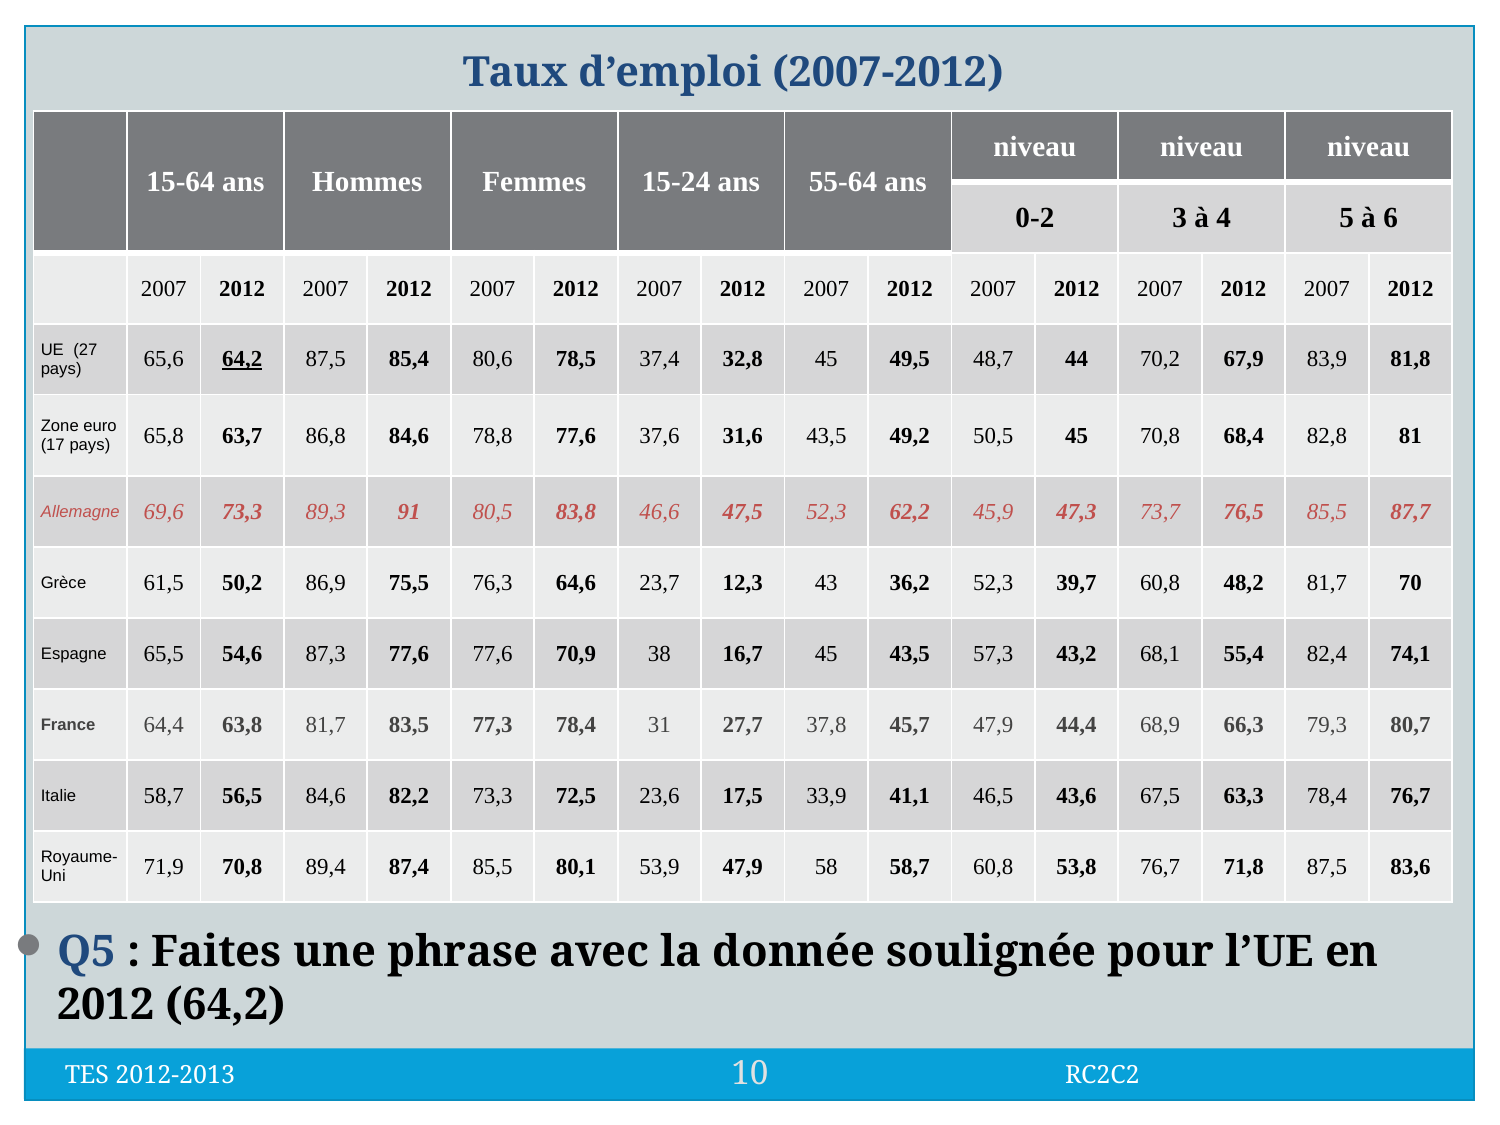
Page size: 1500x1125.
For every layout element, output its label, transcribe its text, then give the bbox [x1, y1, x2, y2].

table_cell Allemagne [34, 477, 126, 546]
table_cell 69,6 [128, 477, 200, 546]
table_cell 32,8 [702, 325, 784, 394]
table_cell 2012 [535, 256, 617, 323]
table_header Femmes [452, 112, 617, 250]
table_cell 53,9 [619, 832, 700, 901]
table_cell 80,7 [1370, 690, 1451, 759]
table_cell 86,9 [285, 548, 366, 617]
table_cell 82,2 [368, 761, 450, 830]
table_cell 50,5 [952, 395, 1034, 475]
table_cell 85,5 [1286, 477, 1368, 546]
table_cell 85,4 [368, 325, 450, 394]
table_cell 55,4 [1203, 619, 1284, 688]
table_cell 2012 [1370, 254, 1451, 323]
table_cell 70 [1370, 548, 1451, 617]
title Taux d’emploi (2007-2012) [33, 37, 1434, 103]
table_cell 54,6 [201, 619, 283, 688]
table_cell 2012 [869, 256, 951, 323]
table_cell 60,8 [952, 832, 1034, 901]
table_cell 81,8 [1370, 325, 1451, 394]
table_cell 77,6 [535, 395, 617, 475]
table_cell 43,2 [1036, 619, 1117, 688]
table_cell 58 [785, 832, 867, 901]
table_cell 70,2 [1119, 325, 1201, 394]
table_cell 45 [785, 619, 867, 688]
table_cell 76,7 [1119, 832, 1201, 901]
table_cell 43,5 [869, 619, 951, 688]
table_cell 83,6 [1370, 832, 1451, 901]
table_cell 70,8 [1119, 395, 1201, 475]
table_cell Espagne [34, 619, 126, 688]
table_cell 65,8 [128, 395, 200, 475]
table_cell 38 [619, 619, 700, 688]
table_cell 72,5 [535, 761, 617, 830]
table_cell 80,6 [452, 325, 533, 394]
table_cell 58,7 [869, 832, 951, 901]
table_cell 2007 [1119, 254, 1201, 323]
table_cell 77,3 [452, 690, 533, 759]
table_cell Italie [34, 761, 126, 830]
table_cell Royaume-Uni [34, 832, 126, 901]
table_cell 2007 [452, 256, 533, 323]
table_header niveau [1286, 112, 1451, 179]
table_cell 80,5 [452, 477, 533, 546]
table_cell 68,4 [1203, 395, 1284, 475]
table_cell 68,1 [1119, 619, 1201, 688]
table_cell 2007 [1286, 254, 1368, 323]
table_cell Zone euro (17 pays) [34, 395, 126, 475]
table_header 55-64 ans [785, 112, 951, 250]
table_cell 44,4 [1036, 690, 1117, 759]
table_cell 0-2 [952, 185, 1117, 252]
table_cell 67,9 [1203, 325, 1284, 394]
table_cell Grèce [34, 548, 126, 617]
table_cell 91 [368, 477, 450, 546]
table_cell 43 [785, 548, 867, 617]
table_cell 37,8 [785, 690, 867, 759]
table_cell 73,3 [452, 761, 533, 830]
table_cell 17,5 [702, 761, 784, 830]
table_cell 3 à 4 [1119, 185, 1284, 252]
table_cell 64,6 [535, 548, 617, 617]
table_cell 53,8 [1036, 832, 1117, 901]
table_cell 85,5 [452, 832, 533, 901]
table_cell France [34, 690, 126, 759]
table_cell 82,4 [1286, 619, 1368, 688]
table_cell 78,4 [535, 690, 617, 759]
table_cell 87,5 [1286, 832, 1368, 901]
table_cell 84,6 [368, 395, 450, 475]
table_cell 87,3 [285, 619, 366, 688]
table_cell 43,5 [785, 395, 867, 475]
table_cell 64,4 [128, 690, 200, 759]
table_cell 74,1 [1370, 619, 1451, 688]
table_cell 50,2 [201, 548, 283, 617]
table_cell 2007 [785, 256, 867, 323]
table_cell 78,5 [535, 325, 617, 394]
table_cell 68,9 [1119, 690, 1201, 759]
table_cell 33,9 [785, 761, 867, 830]
table_cell 46,5 [952, 761, 1034, 830]
table_cell 56,5 [201, 761, 283, 830]
table_cell 66,3 [1203, 690, 1284, 759]
table_cell 58,7 [128, 761, 200, 830]
list Q5 : Faites une phrase avec la donnée soulignée pour l’UE en 2012 (64,2) [0, 916, 1396, 1036]
table_cell 57,3 [952, 619, 1034, 688]
table_cell 75,5 [368, 548, 450, 617]
table_cell 37,6 [619, 395, 700, 475]
slide_number 10 [699, 1037, 800, 1110]
table_cell 83,5 [368, 690, 450, 759]
table_header Hommes [285, 112, 450, 250]
table_cell 2012 [1203, 254, 1284, 323]
table_cell 86,8 [285, 395, 366, 475]
table_cell UE (27 pays) [34, 325, 126, 394]
table_header niveau [952, 112, 1117, 179]
table_cell 84,6 [285, 761, 366, 830]
table_cell 12,3 [702, 548, 784, 617]
table_cell 2007 [285, 256, 366, 323]
table_cell 60,8 [1119, 548, 1201, 617]
table_cell 76,3 [452, 548, 533, 617]
table_cell 44 [1036, 325, 1117, 394]
table_cell 70,8 [201, 832, 283, 901]
table_cell 61,5 [128, 548, 200, 617]
table_cell 89,3 [285, 477, 366, 546]
table_cell 79,3 [1286, 690, 1368, 759]
table_header 15-64 ans [128, 112, 283, 250]
table_cell 2007 [128, 256, 200, 323]
table_cell 31 [619, 690, 700, 759]
table_cell 47,9 [952, 690, 1034, 759]
table_cell 87,5 [285, 325, 366, 394]
table_cell 2012 [702, 256, 784, 323]
table_cell 45 [1036, 395, 1117, 475]
table_cell 87,4 [368, 832, 450, 901]
table_header 15-24 ans [619, 112, 784, 250]
table_cell 65,5 [128, 619, 200, 688]
table_cell 83,8 [535, 477, 617, 546]
table_cell 71,9 [128, 832, 200, 901]
table_cell 52,3 [952, 548, 1034, 617]
table_cell 87,7 [1370, 477, 1451, 546]
table_cell 76,5 [1203, 477, 1284, 546]
table_cell 81 [1370, 395, 1451, 475]
table_cell 67,5 [1119, 761, 1201, 830]
table_cell [34, 256, 126, 323]
table_cell 63,7 [201, 395, 283, 475]
table_header niveau [1119, 112, 1284, 179]
footer TES 2012-2013 RC2C2 [50, 1051, 699, 1110]
table_cell 77,6 [368, 619, 450, 688]
table_cell 48,2 [1203, 548, 1284, 617]
footer TES 2012-2013 RC2C2 [800, 1051, 1411, 1110]
table_cell 47,5 [702, 477, 784, 546]
table_cell 36,2 [869, 548, 951, 617]
table_cell 43,6 [1036, 761, 1117, 830]
table_cell 70,9 [535, 619, 617, 688]
table_cell 37,4 [619, 325, 700, 394]
table_cell 78,4 [1286, 761, 1368, 830]
table_cell 41,1 [869, 761, 951, 830]
table_cell 71,8 [1203, 832, 1284, 901]
table_cell 65,6 [128, 325, 200, 394]
table_cell 45,7 [869, 690, 951, 759]
table_cell 2012 [368, 256, 450, 323]
table_cell 76,7 [1370, 761, 1451, 830]
table_cell 2007 [619, 256, 700, 323]
table_cell 52,3 [785, 477, 867, 546]
table_cell 49,5 [869, 325, 951, 394]
table_cell 78,8 [452, 395, 533, 475]
table_cell 39,7 [1036, 548, 1117, 617]
table_header [34, 112, 126, 250]
table_cell 2007 [952, 254, 1034, 323]
table_cell 48,7 [952, 325, 1034, 394]
table_cell 73,7 [1119, 477, 1201, 546]
table_cell 80,1 [535, 832, 617, 901]
table_cell 82,8 [1286, 395, 1368, 475]
table_cell 81,7 [1286, 548, 1368, 617]
table_cell 2012 [201, 256, 283, 323]
table_cell 83,9 [1286, 325, 1368, 394]
table_cell 23,7 [619, 548, 700, 617]
table_cell 45 [785, 325, 867, 394]
table_cell 47,9 [702, 832, 784, 901]
table_cell 46,6 [619, 477, 700, 546]
table_cell 16,7 [702, 619, 784, 688]
table_cell 45,9 [952, 477, 1034, 546]
table_cell 77,6 [452, 619, 533, 688]
table_cell 63,3 [1203, 761, 1284, 830]
table_cell 89,4 [285, 832, 366, 901]
table_cell 81,7 [285, 690, 366, 759]
table_cell 49,2 [869, 395, 951, 475]
table_cell 63,8 [201, 690, 283, 759]
table_cell 73,3 [201, 477, 283, 546]
table_cell 47,3 [1036, 477, 1117, 546]
table_cell 23,6 [619, 761, 700, 830]
table_cell 2012 [1036, 254, 1117, 323]
table_cell 27,7 [702, 690, 784, 759]
table_cell 64,2 [201, 325, 283, 394]
table_cell 62,2 [869, 477, 951, 546]
table_cell 5 à 6 [1286, 185, 1451, 252]
table_cell 31,6 [702, 395, 784, 475]
